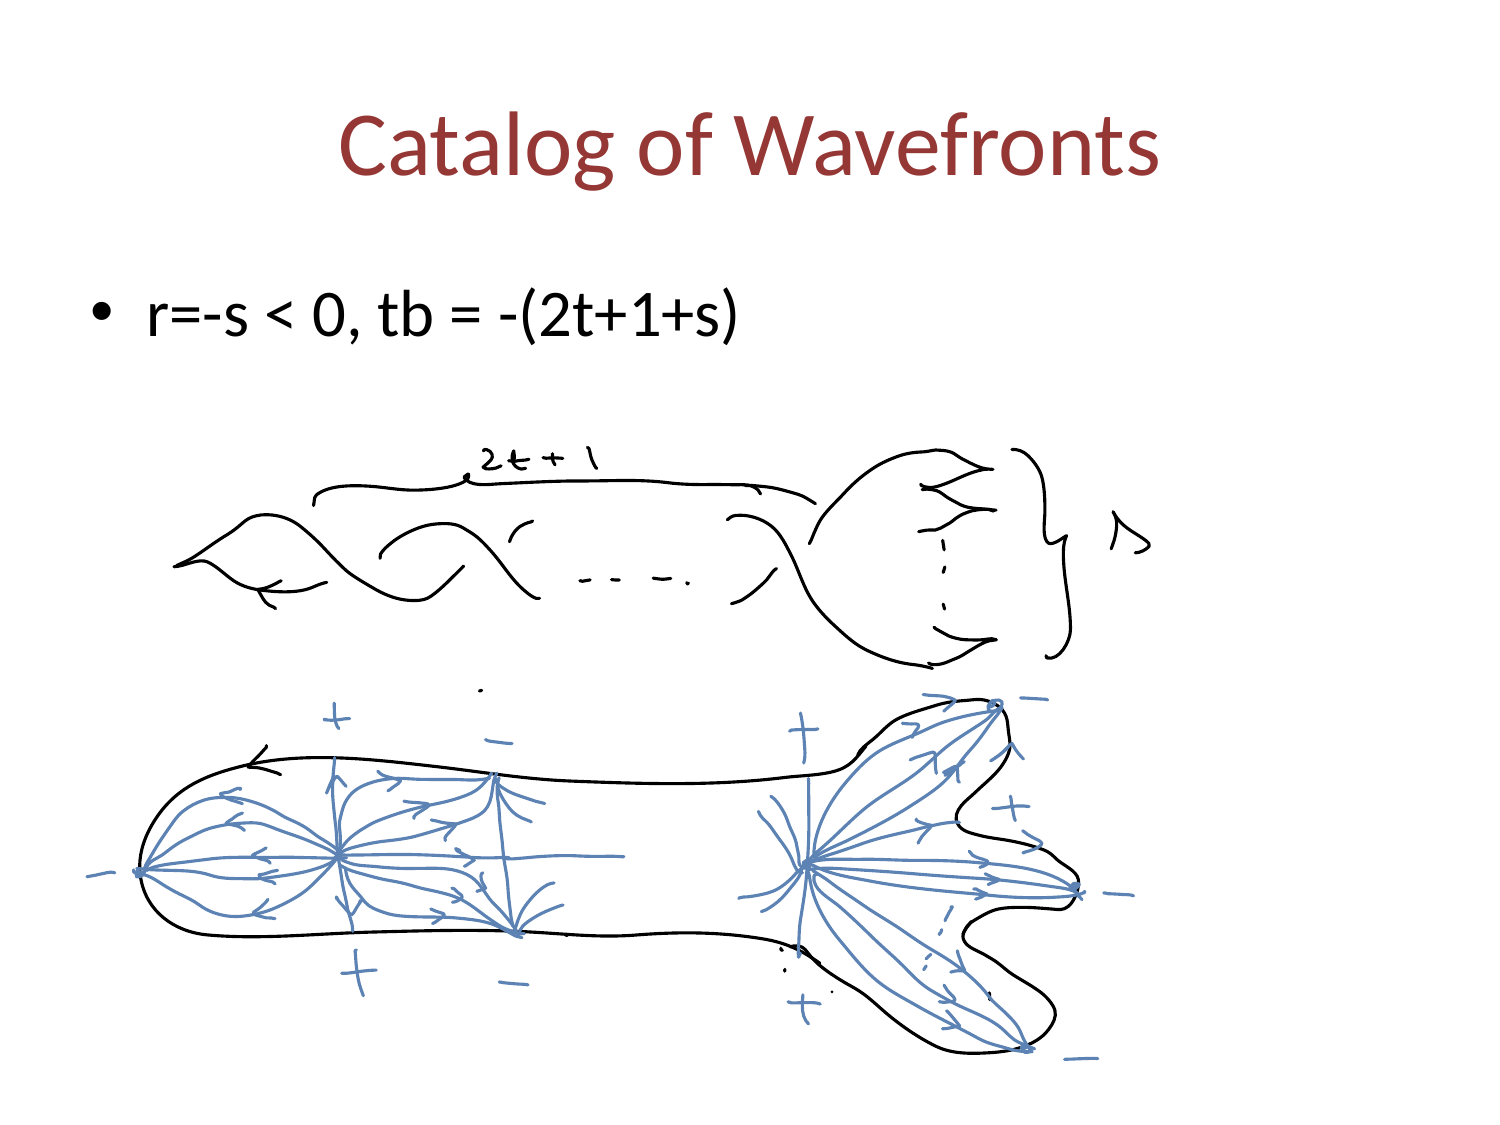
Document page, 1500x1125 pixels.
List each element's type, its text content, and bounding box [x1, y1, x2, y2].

title Catalog of Wavefronts [75, 45, 1425, 233]
list r=-s < 0, tb = -(2t+1+s) [75, 262, 1425, 1005]
